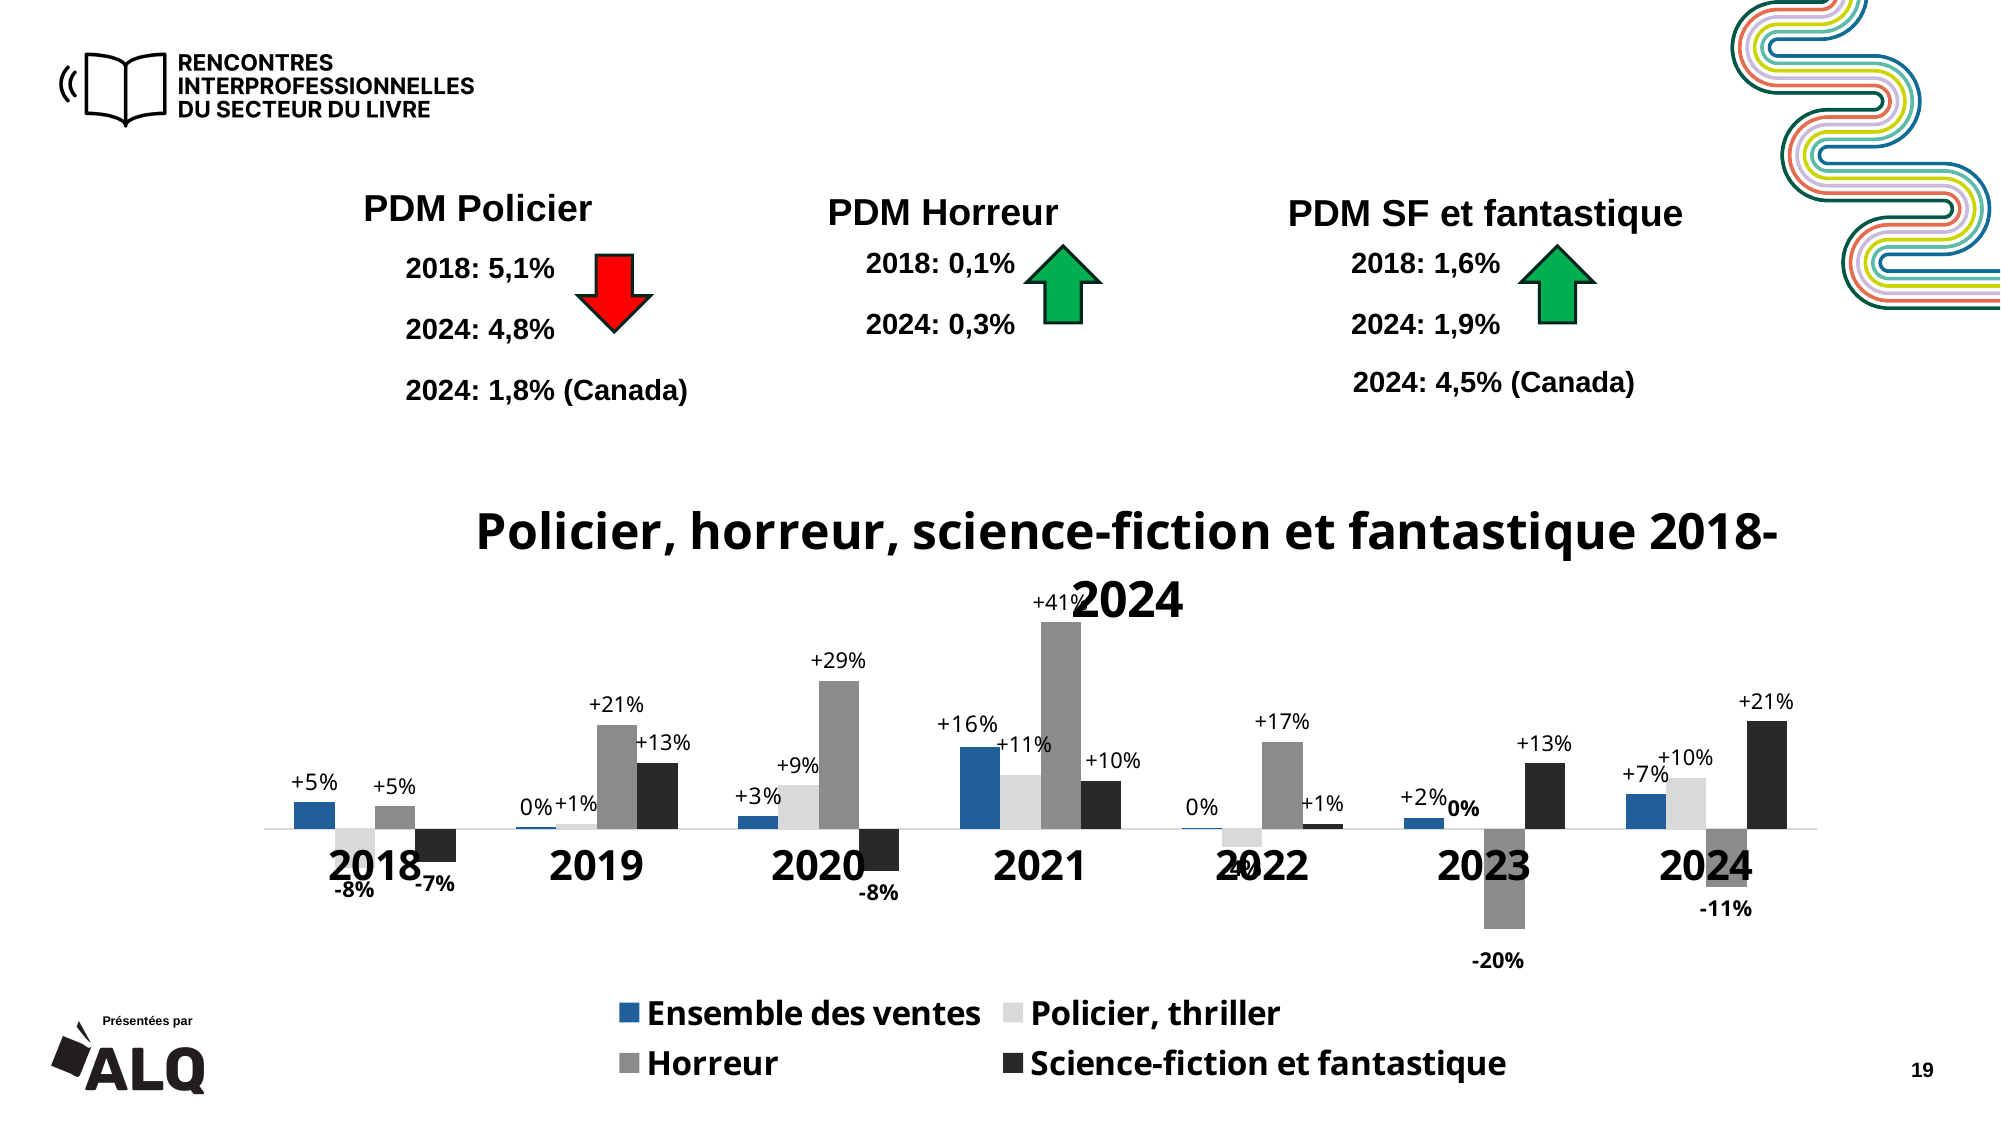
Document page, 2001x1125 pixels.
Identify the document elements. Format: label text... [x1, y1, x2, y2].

chart [168, 461, 1958, 1093]
text_box PDM SF et fantastique [1273, 181, 1894, 242]
text_box 2018: 1,6% [1336, 236, 1638, 287]
text_box 2024: 4,5% (Canada) [1338, 356, 1777, 407]
text_box 2024: 1,9% [1336, 297, 1638, 348]
text_box [1023, 243, 1104, 325]
text_box 2018: 0,1% [851, 236, 1153, 287]
text_box PDM Policier [348, 176, 750, 237]
text_box 2024: 0,3% [851, 297, 1153, 348]
text_box [1517, 243, 1598, 325]
picture [1704, 0, 2001, 310]
text_box 2024: 1,8% (Canada) [390, 364, 830, 414]
picture [20, 990, 235, 1125]
text_box PDM Horreur [812, 180, 1115, 241]
text_box 2018: 5,1% [390, 242, 693, 292]
picture [54, 24, 481, 141]
text_box [574, 253, 655, 335]
text_box 2024: 4,8% [390, 302, 693, 353]
